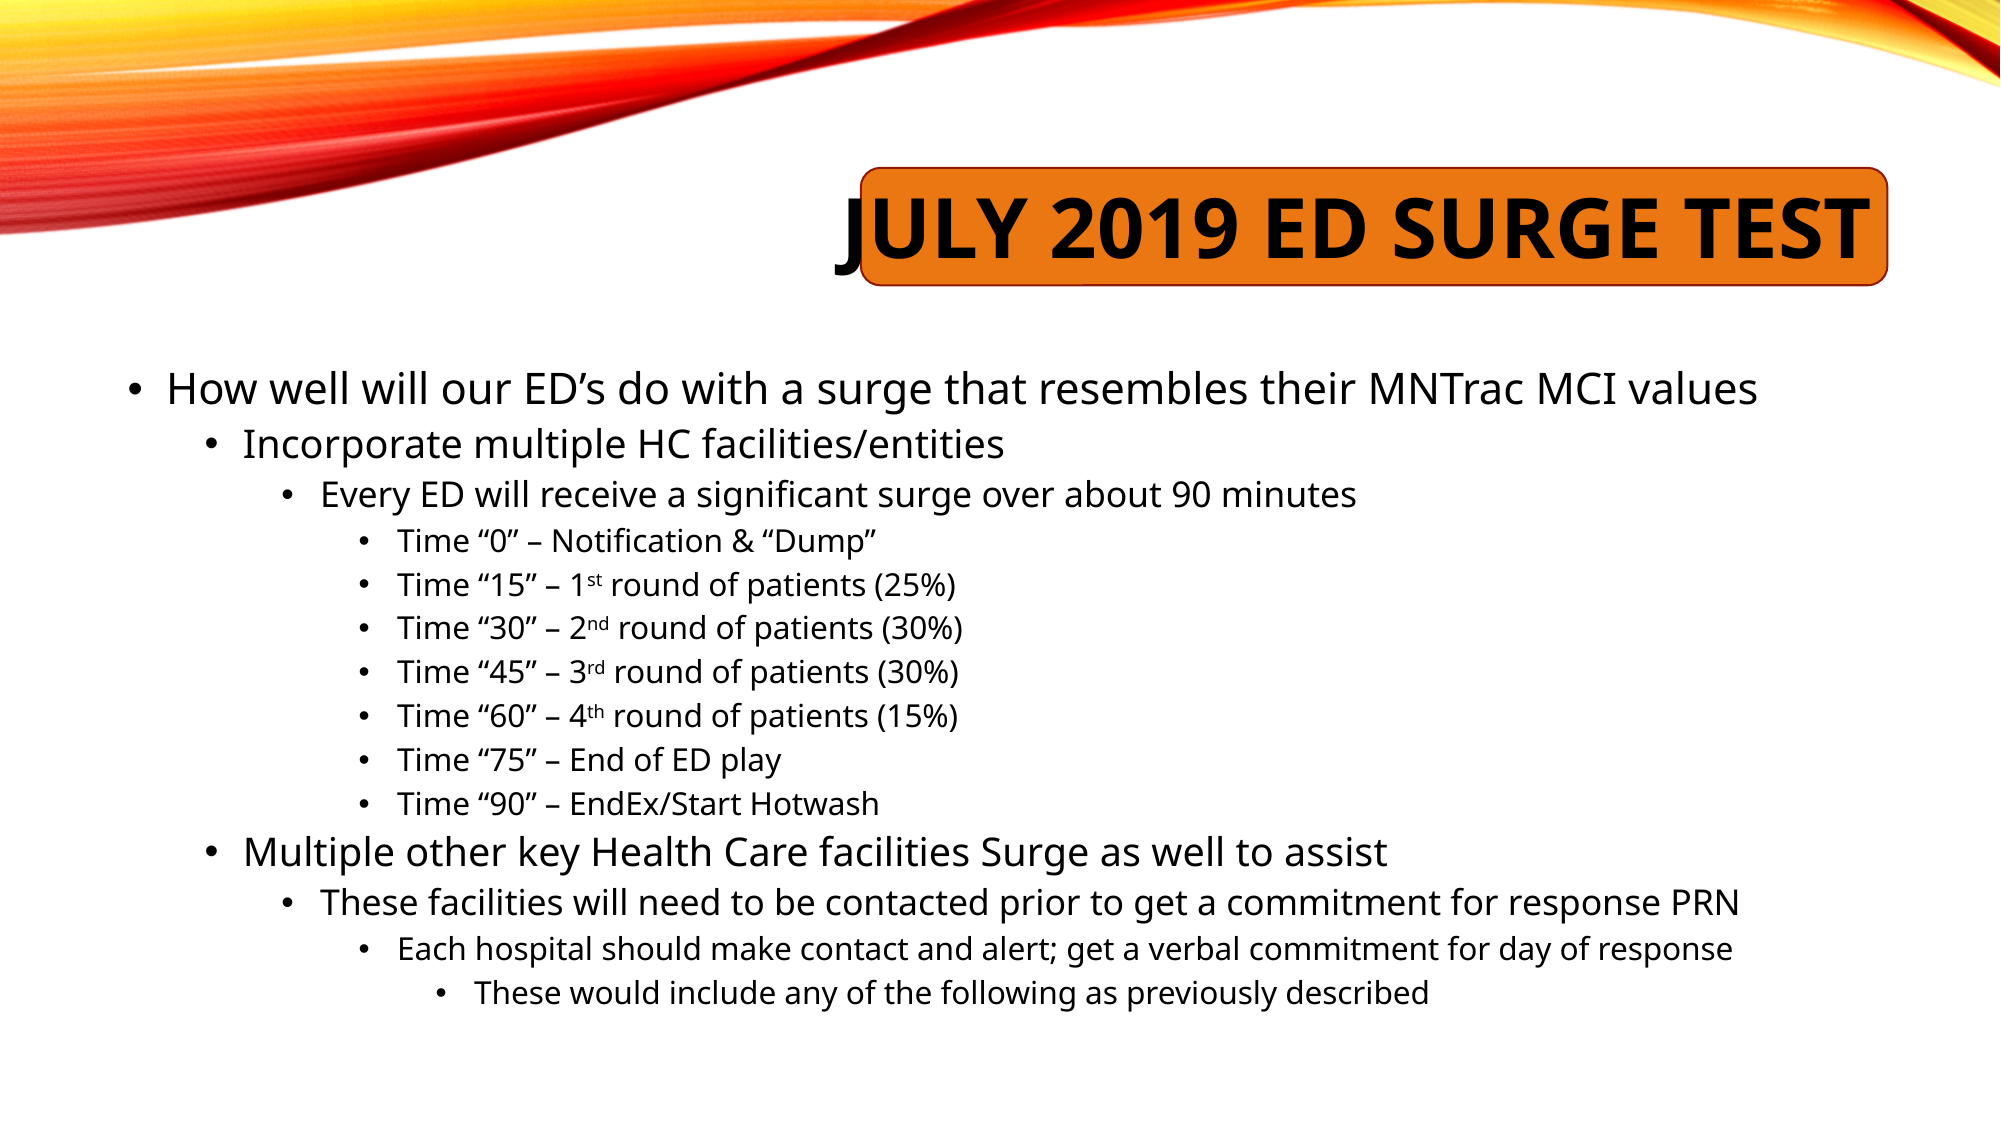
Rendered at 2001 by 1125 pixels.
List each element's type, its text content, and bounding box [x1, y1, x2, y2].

title July 2019 ED Surge test [474, 125, 1888, 338]
picture [0, 0, 2000, 237]
list How well will our ED’s do with a surge that resembles their MNTrac MCI values Incorporate multiple HC facilities/entities Every ED will receive a significant surge over about 90 minutes Time “0” – Notification & “Dump” Time “15” – 1st round of patients (25%) Time “30” – 2nd round of patients (30%) Time “45” – 3rd round of patients (30%) Time “60” – 4th round of patients (15%) Time “75” – End of ED play Time “90” – EndEx/Start Hotwash Multiple other key Health Care facilities Surge as well to assist These facilities will need to be contacted prior to get a commitment for response PRN Each hospital should make contact and alert; get a verbal commitment for day of response These would include any of the following as previously described [112, 360, 1888, 1021]
